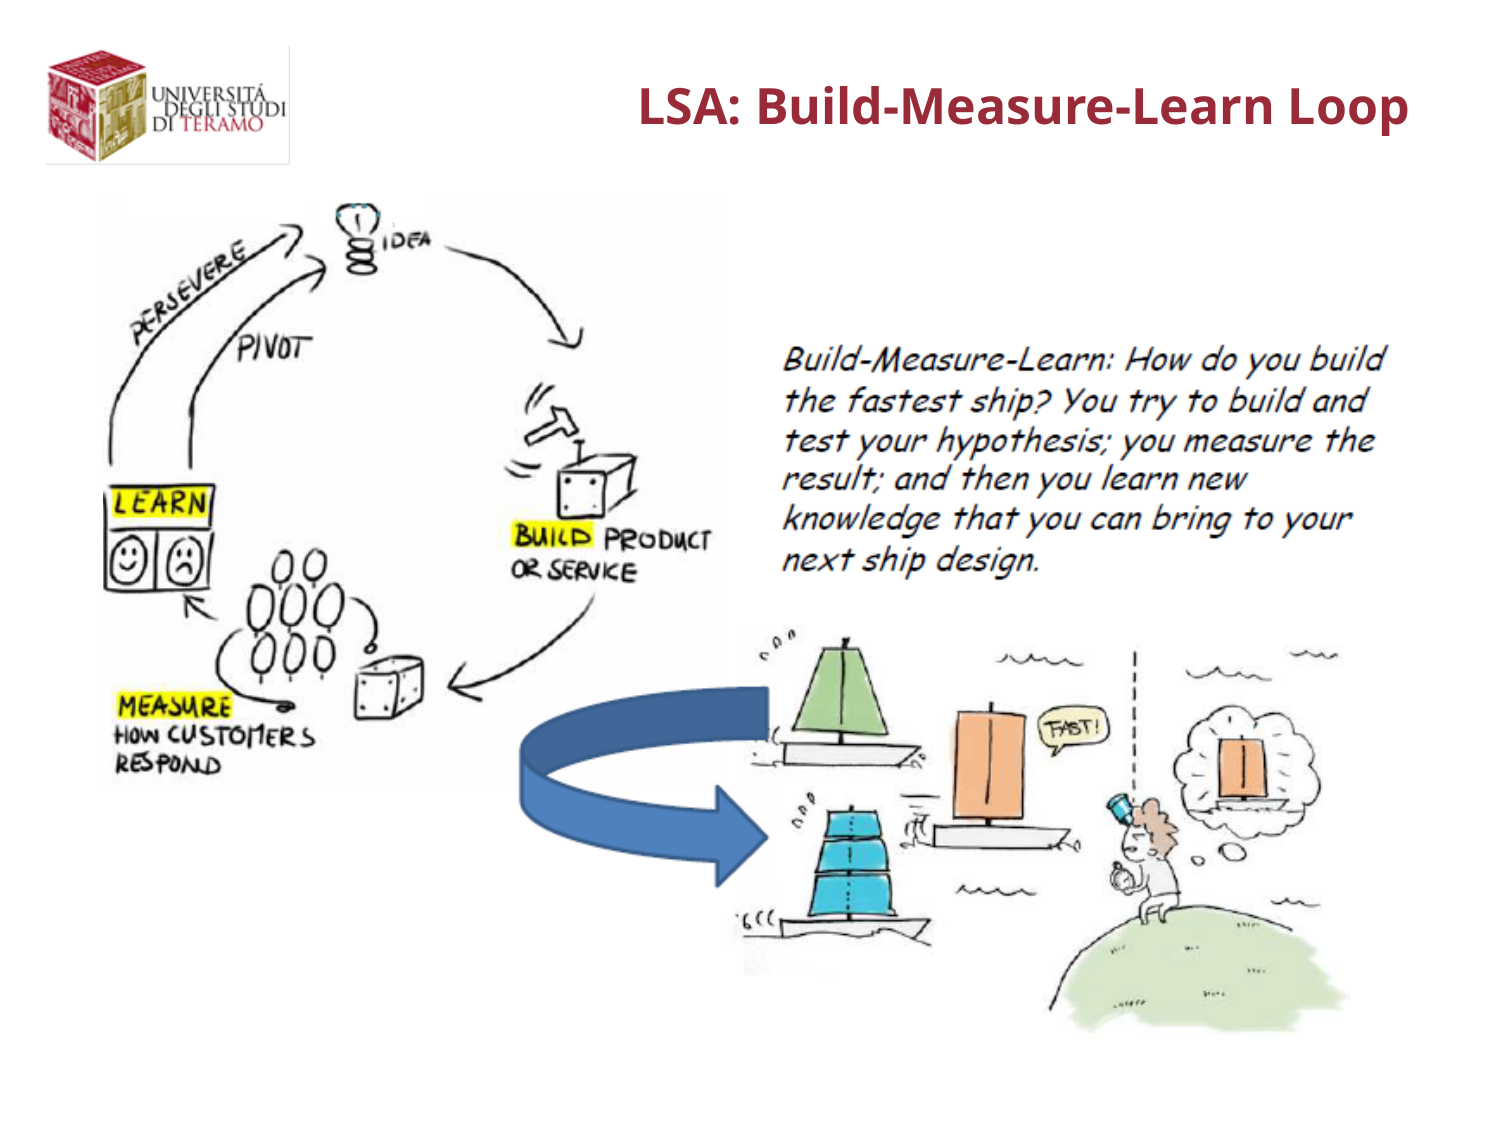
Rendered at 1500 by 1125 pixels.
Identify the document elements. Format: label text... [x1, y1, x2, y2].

picture [103, 195, 1397, 1049]
title LSA: Build-Measure-Learn Loop [287, 45, 1425, 164]
picture [46, 46, 291, 166]
